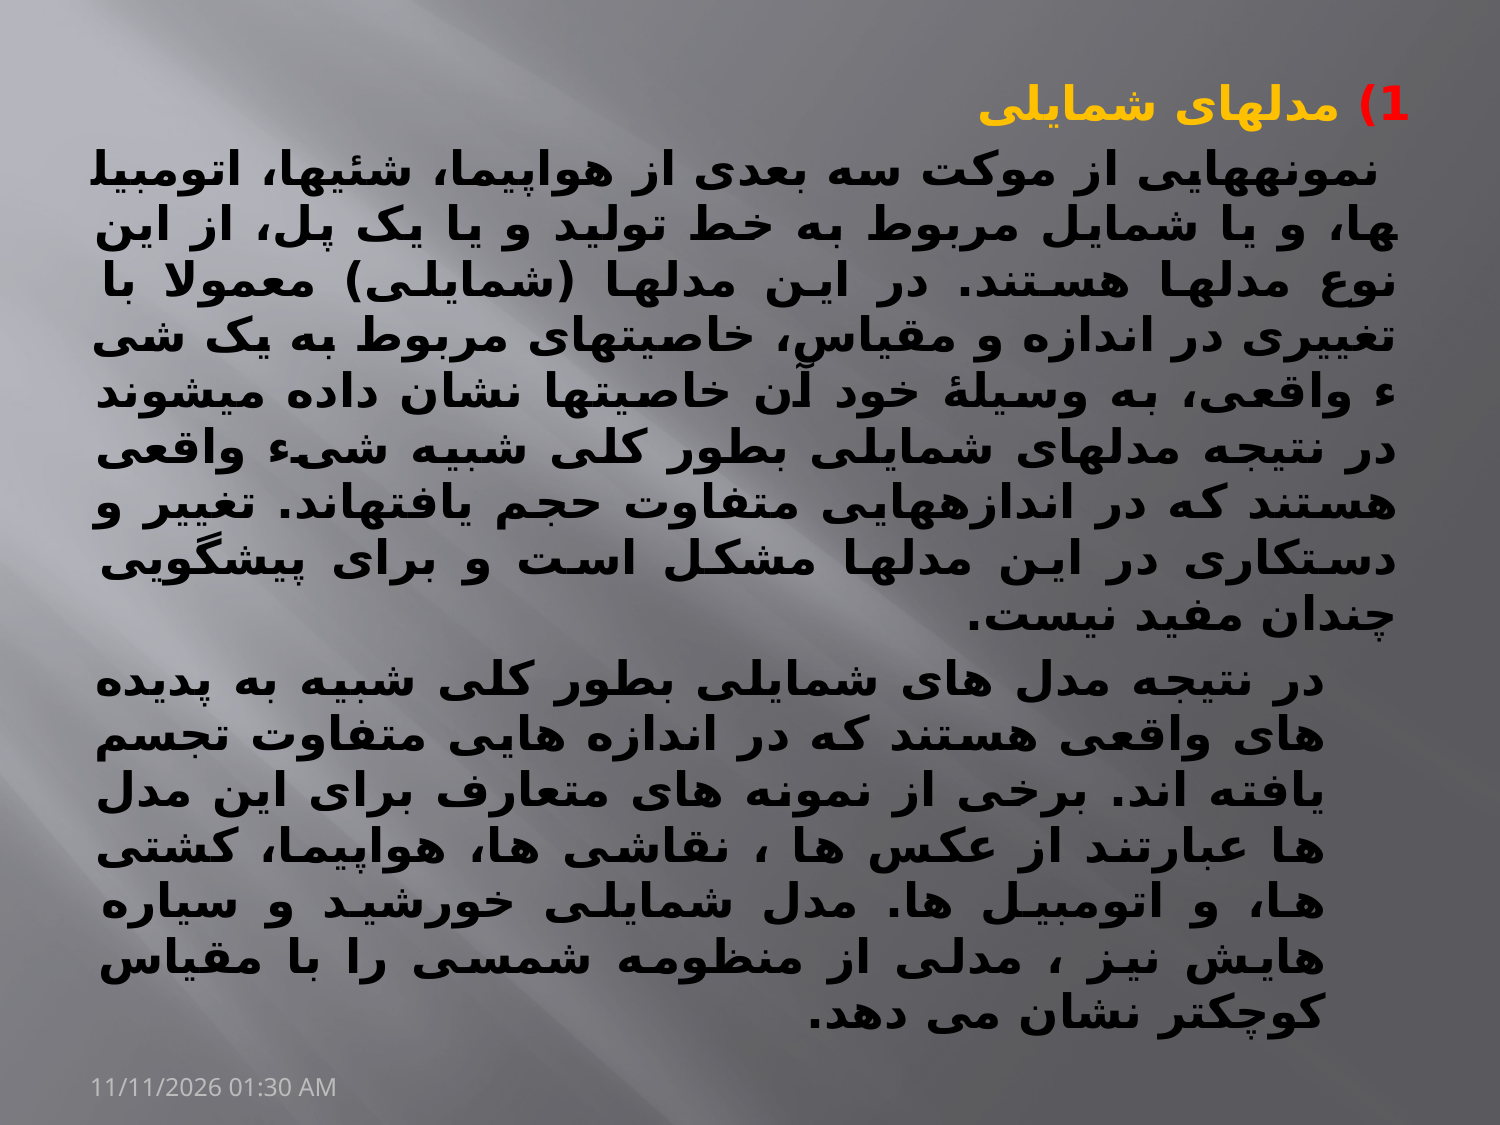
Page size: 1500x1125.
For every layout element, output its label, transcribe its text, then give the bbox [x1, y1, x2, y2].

slide_number 20/مارس/1 [75, 1052, 425, 1113]
list 1) مدل­های شمایلی نمونه­هایی از موکت سه بعدی از هواپیما، شئی­ها، اتومبیل­ها، و یا شمایل­ مربوط به خط تولید و یا یک پل، از این نوع مدل­ها هستند. در این مدل­ها (شمایلی) معمولا با تغییری در اندازه و مقیاس، خاصیت­های مربوط به یک شی­ء واقعی، به وسیلۀ خود آن خاصیت­ها نشان داده می­شوند در نتیجه مدل­های شمایلی بطور کلی شبیه شی­ء واقعی هستند که در اندازه­هایی متفاوت حجم یافته­اند. تغییر و دستکاری در این مدل­ها مشکل است و برای پیش­گویی چندان مفید نیست. در نتیجه مدل های شمایلی بطور کلی شبیه به پدیده های واقعی هستند که در اندازه هایی متفاوت تجسم یافته اند. برخی از نمونه های متعارف برای این مدل ها عبارتند از عکس ها ، نقاشی ها، هواپیما، کشتی ها، و اتومبیل ها. مدل شمایلی خورشید و سیاره هایش نیز ، مدلی از منظومه شمسی را با مقیاس کوچکتر نشان می دهد. [76, 66, 1427, 1059]
